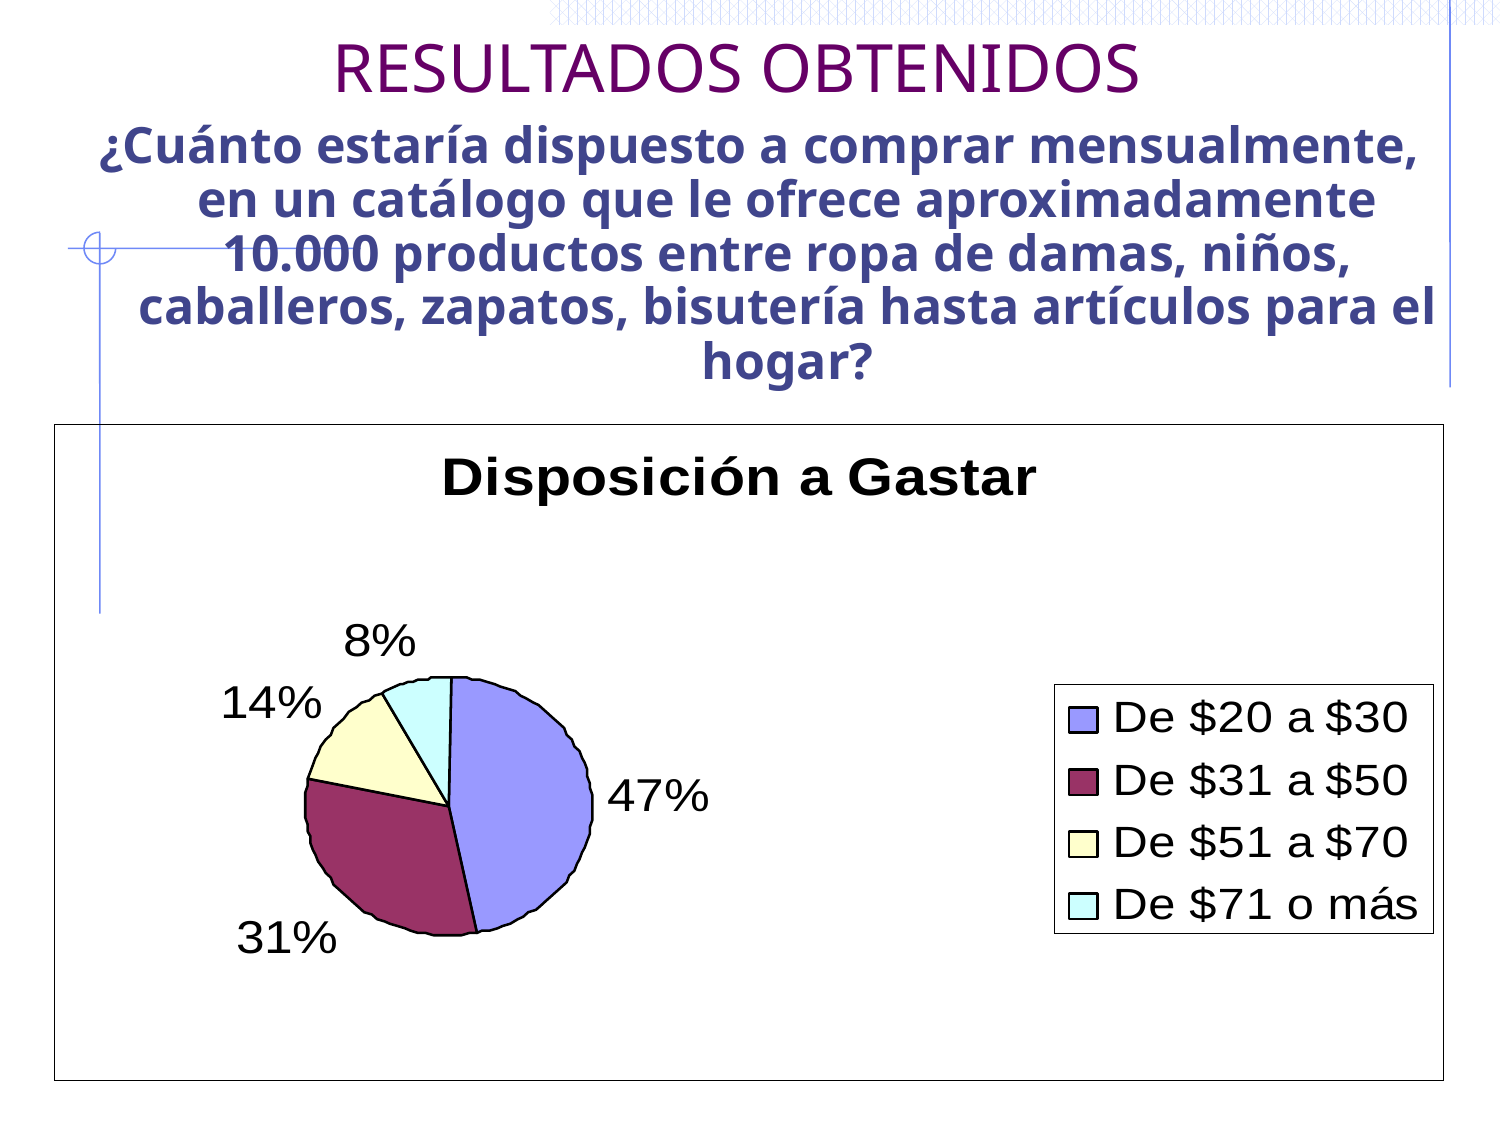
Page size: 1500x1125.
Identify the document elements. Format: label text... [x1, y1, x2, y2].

list ¿Cuánto estaría dispuesto a comprar mensualmente, en un catálogo que le ofrece aproximadamente 10.000 productos entre ropa de damas, niños, caballeros, zapatos, bisutería hasta artículos para el hogar? [62, 333, 1457, 388]
list ¿Cuánto estaría dispuesto a comprar mensualmente, en un catálogo que le ofrece aproximadamente 10.000 productos entre ropa de damas, niños, caballeros, zapatos, bisutería hasta artículos para el hogar? [62, 112, 1457, 331]
title RESULTADOS OBTENIDOS [99, 37, 1376, 112]
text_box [40, 412, 1460, 1093]
